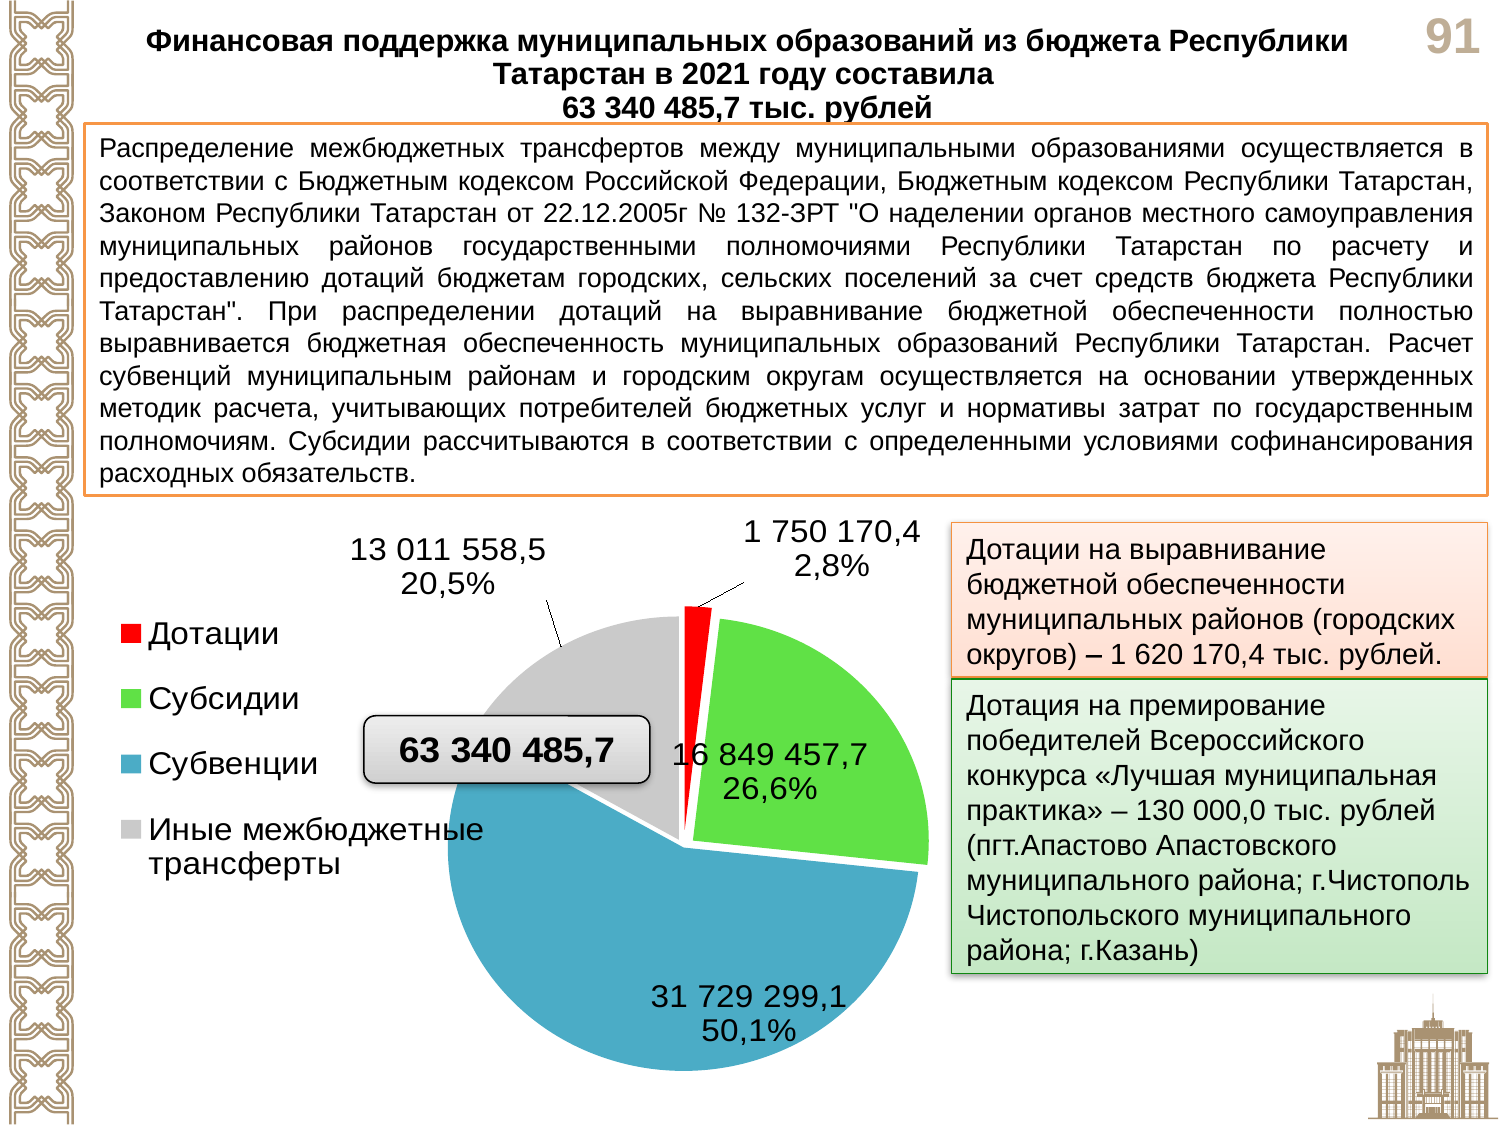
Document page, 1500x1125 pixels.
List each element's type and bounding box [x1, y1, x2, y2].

text_box [1434, 522, 1488, 974]
list [84, 17, 1412, 121]
chart [84, 485, 1434, 1125]
text_box [82, 121, 1490, 497]
